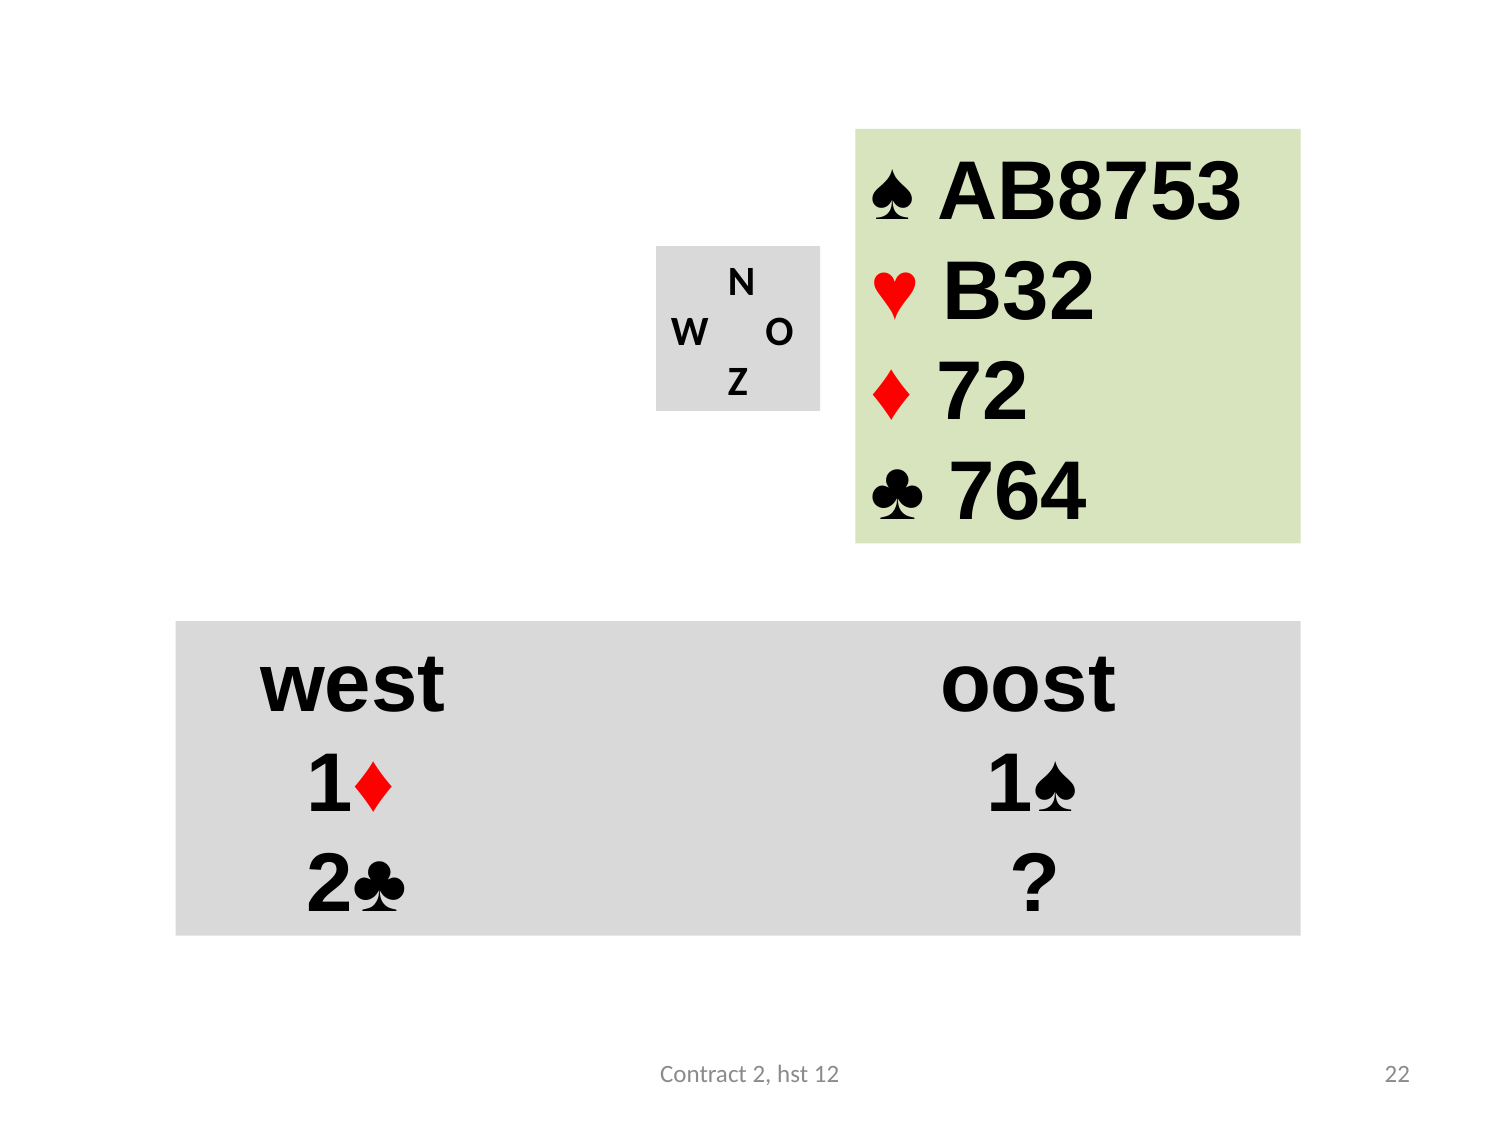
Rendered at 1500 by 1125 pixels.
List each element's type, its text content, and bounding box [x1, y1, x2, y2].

text_box N W O Z [656, 246, 821, 411]
text_box ♠ AB8753 ♥ B32 ♦ 72 ♣ 764 [855, 128, 1301, 544]
footer Contract 2, hst 12 [512, 1042, 988, 1103]
text_box west oost 1♦ 1♠ 2♣ ? [175, 621, 1301, 936]
slide_number 22 [1074, 1042, 1425, 1103]
